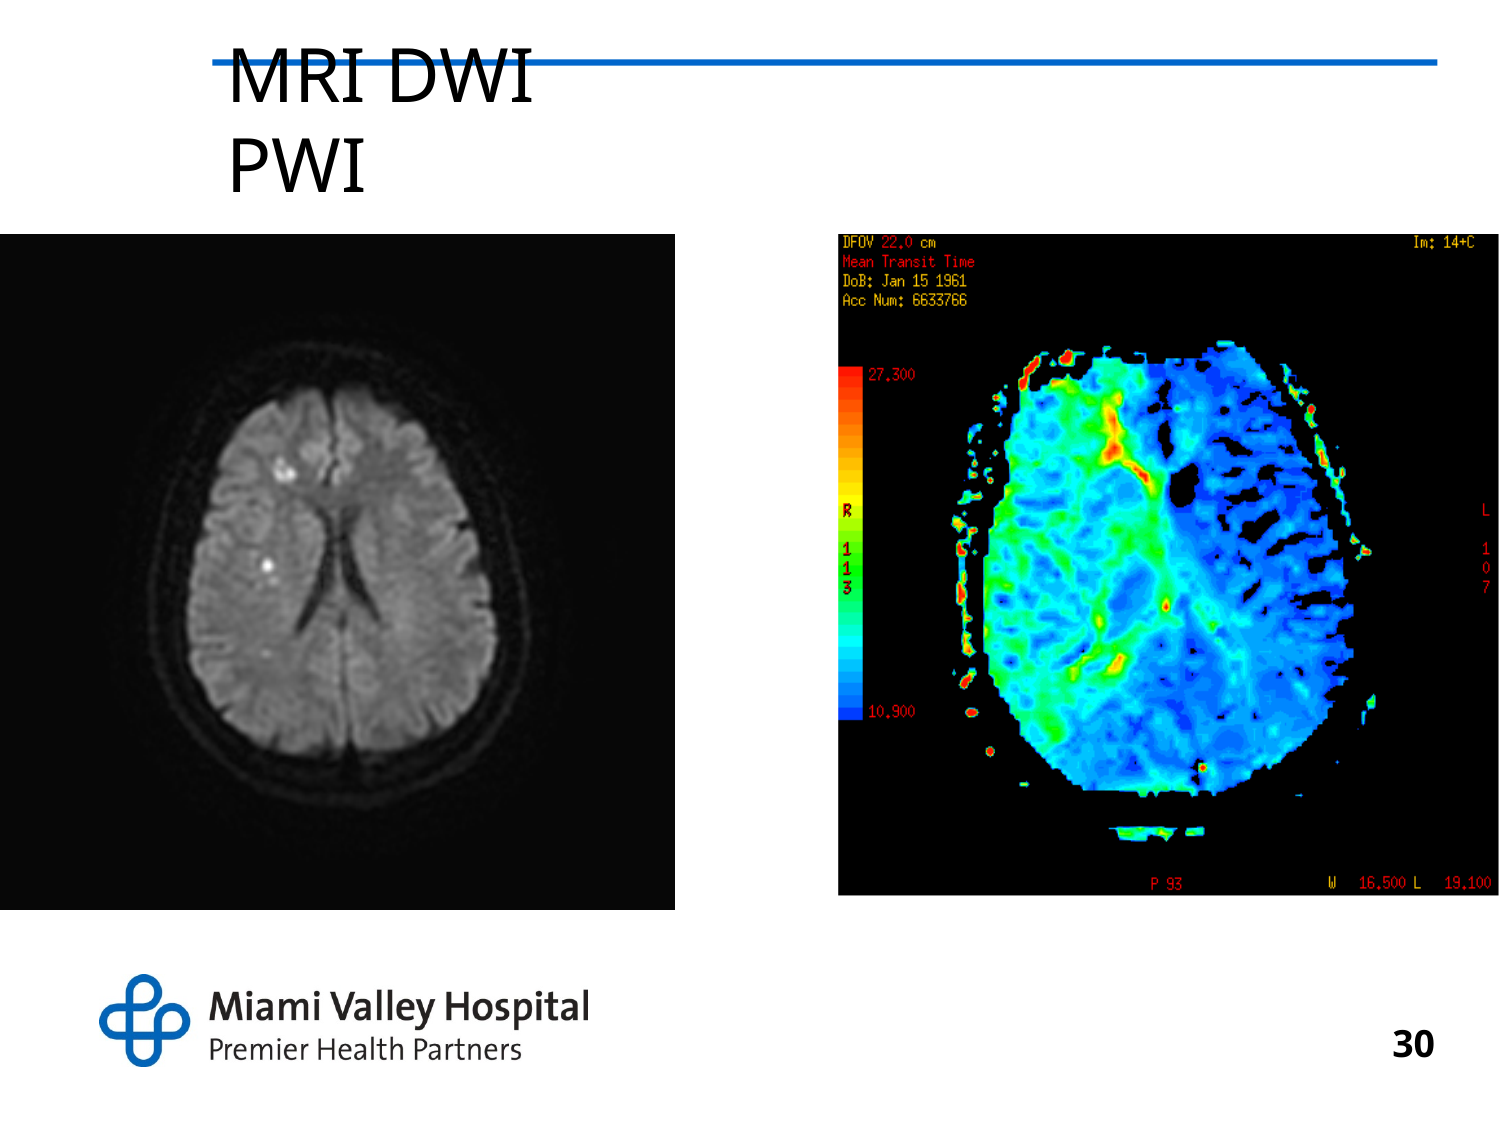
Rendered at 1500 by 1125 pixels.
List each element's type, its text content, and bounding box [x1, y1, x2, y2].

picture [99, 974, 588, 1067]
picture [0, 234, 676, 910]
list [837, 234, 1500, 898]
title MRI DWI PWI [211, 23, 1424, 212]
